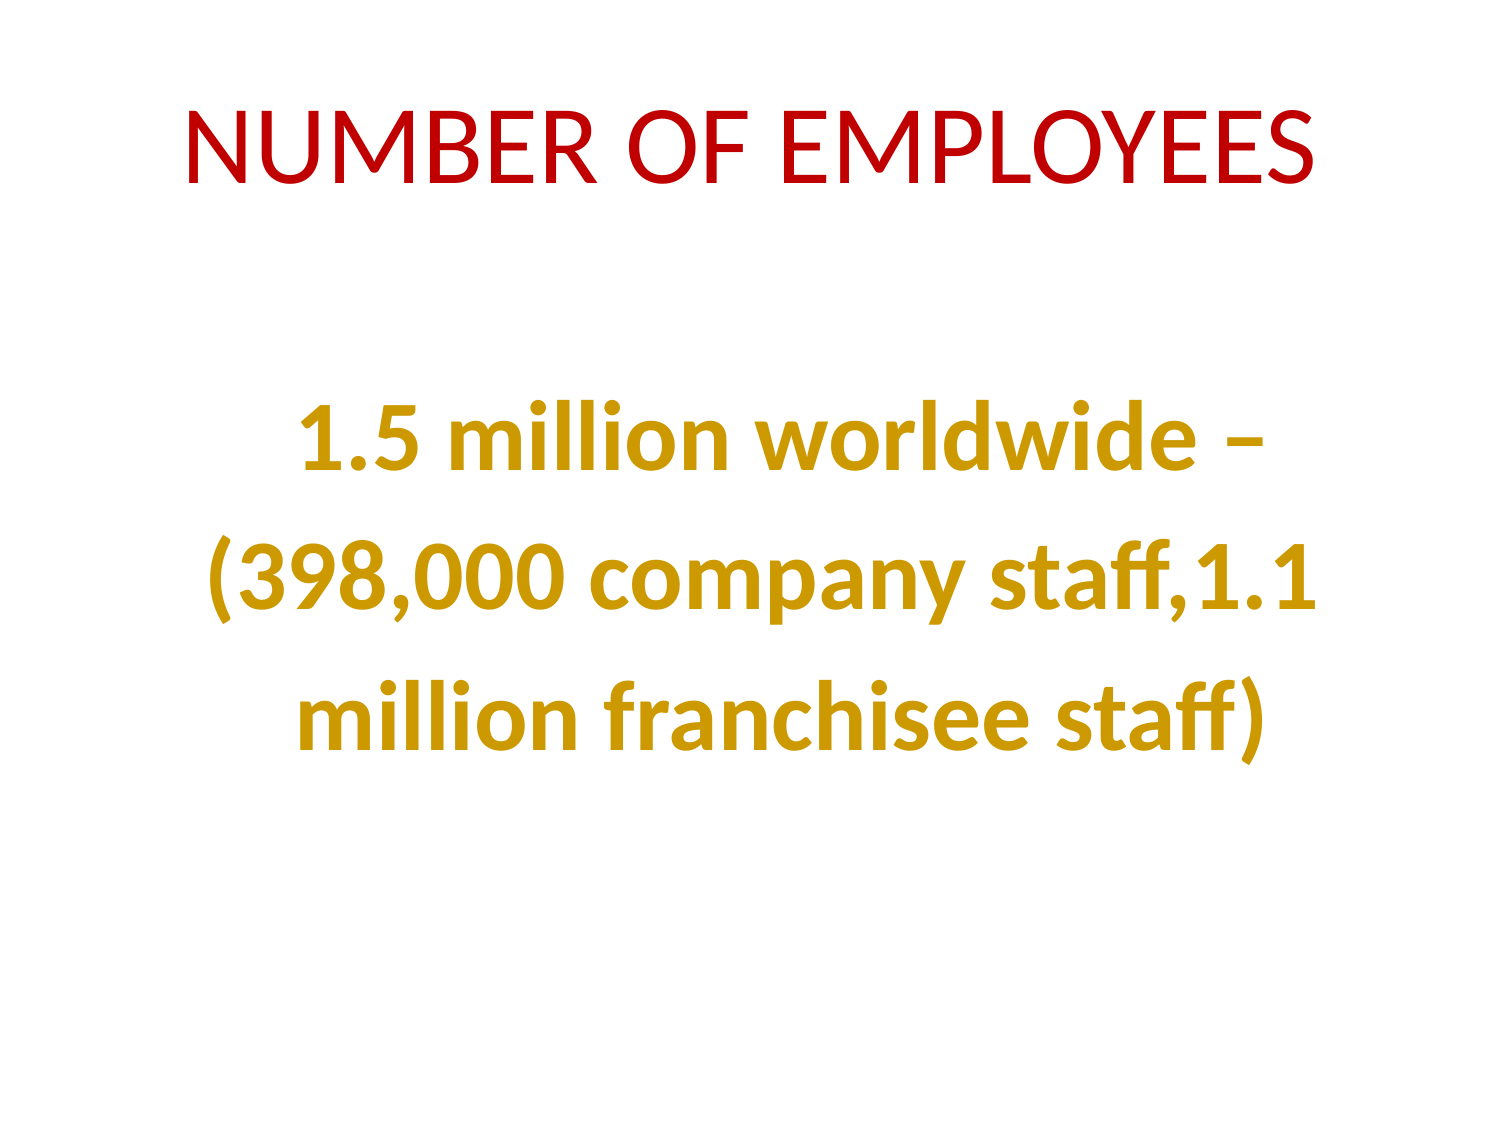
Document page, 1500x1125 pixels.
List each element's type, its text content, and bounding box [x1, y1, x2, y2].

list 1.5 million worldwide – (398,000 company staff,1.1 million franchisee staff) [99, 262, 1450, 1005]
title NUMBER OF EMPLOYEES [75, 45, 1425, 233]
